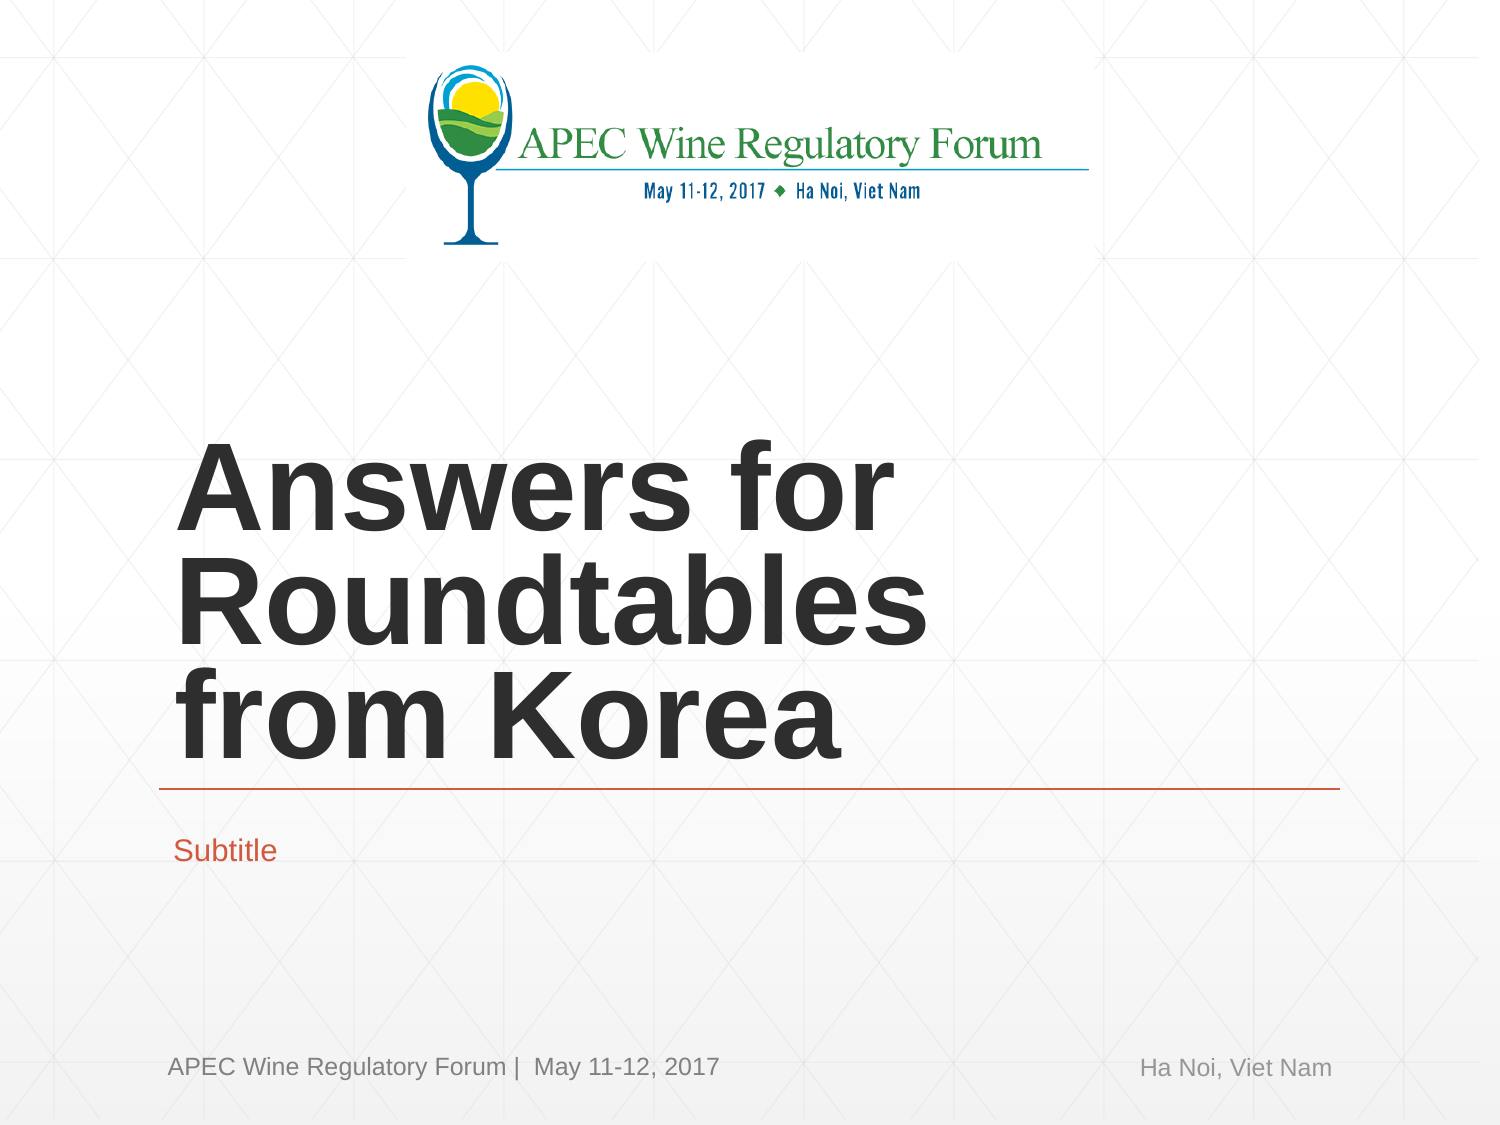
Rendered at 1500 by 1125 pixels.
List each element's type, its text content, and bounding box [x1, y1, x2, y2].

subtitle Subtitle [158, 827, 1340, 903]
title Answers for Roundtables from Korea [159, 313, 1341, 790]
picture [406, 52, 1095, 262]
